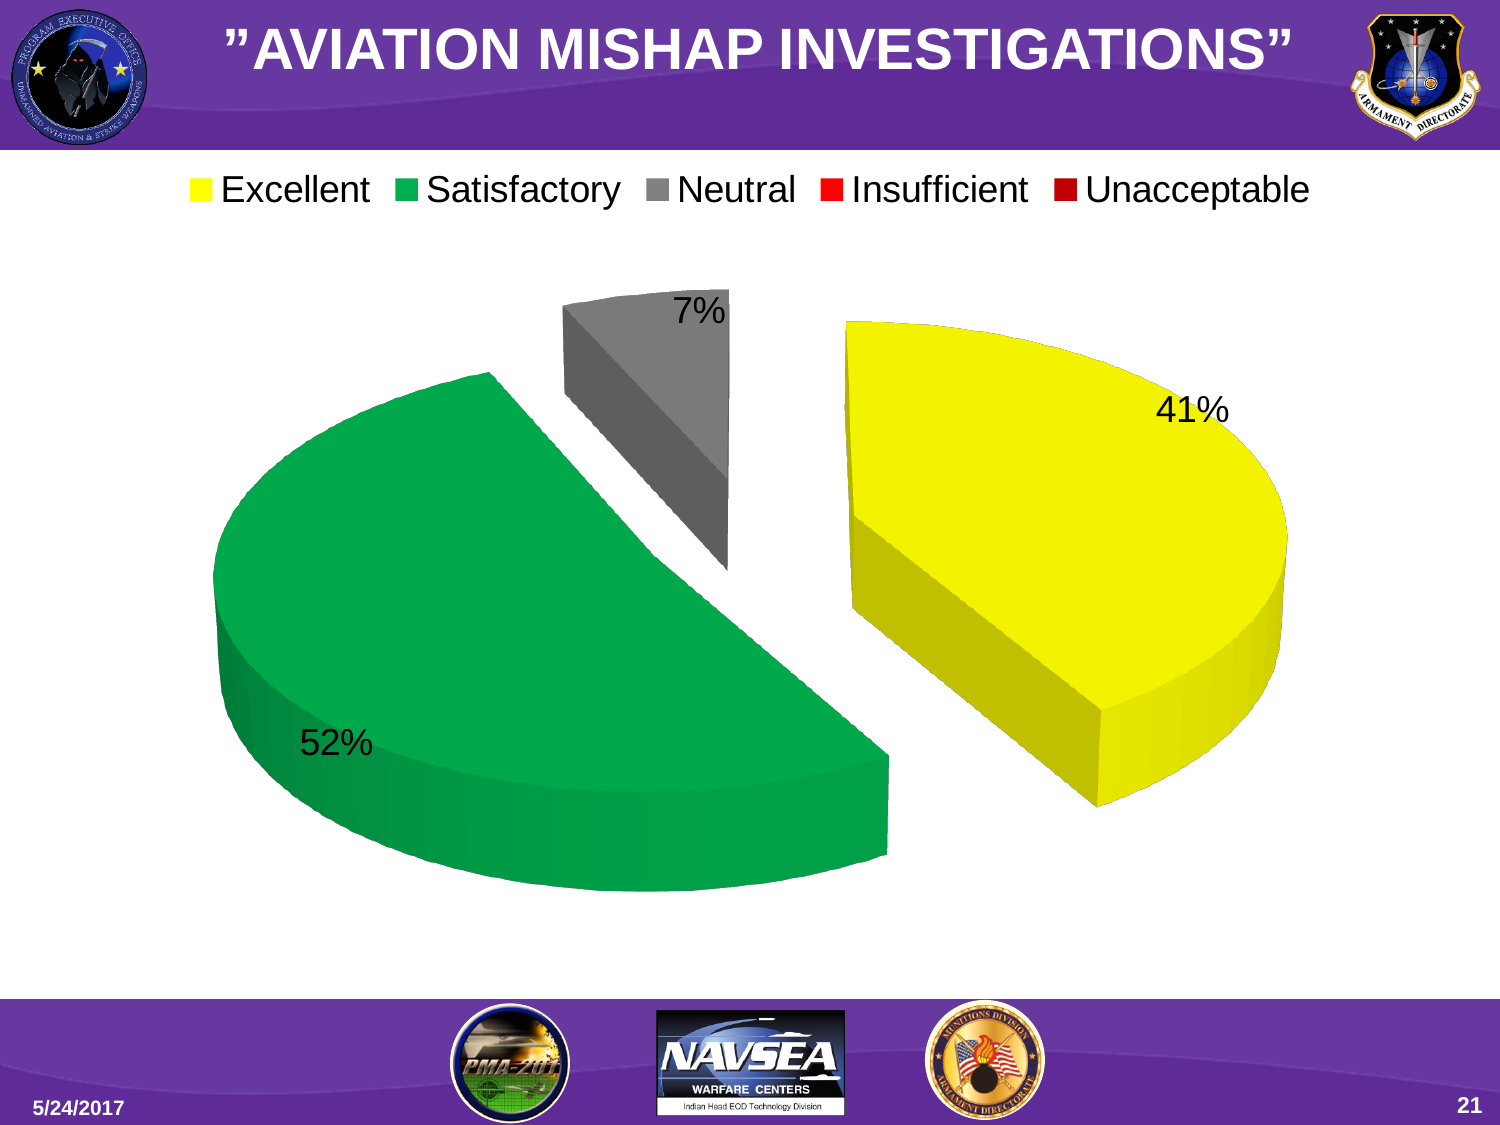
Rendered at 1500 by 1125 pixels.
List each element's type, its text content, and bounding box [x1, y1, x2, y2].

picture [0, 0, 1500, 149]
chart [0, 149, 1500, 1001]
text_box ”AVIATION MISHAP INVESTIGATIONS” [187, 4, 1313, 92]
picture [0, 1001, 1500, 1125]
